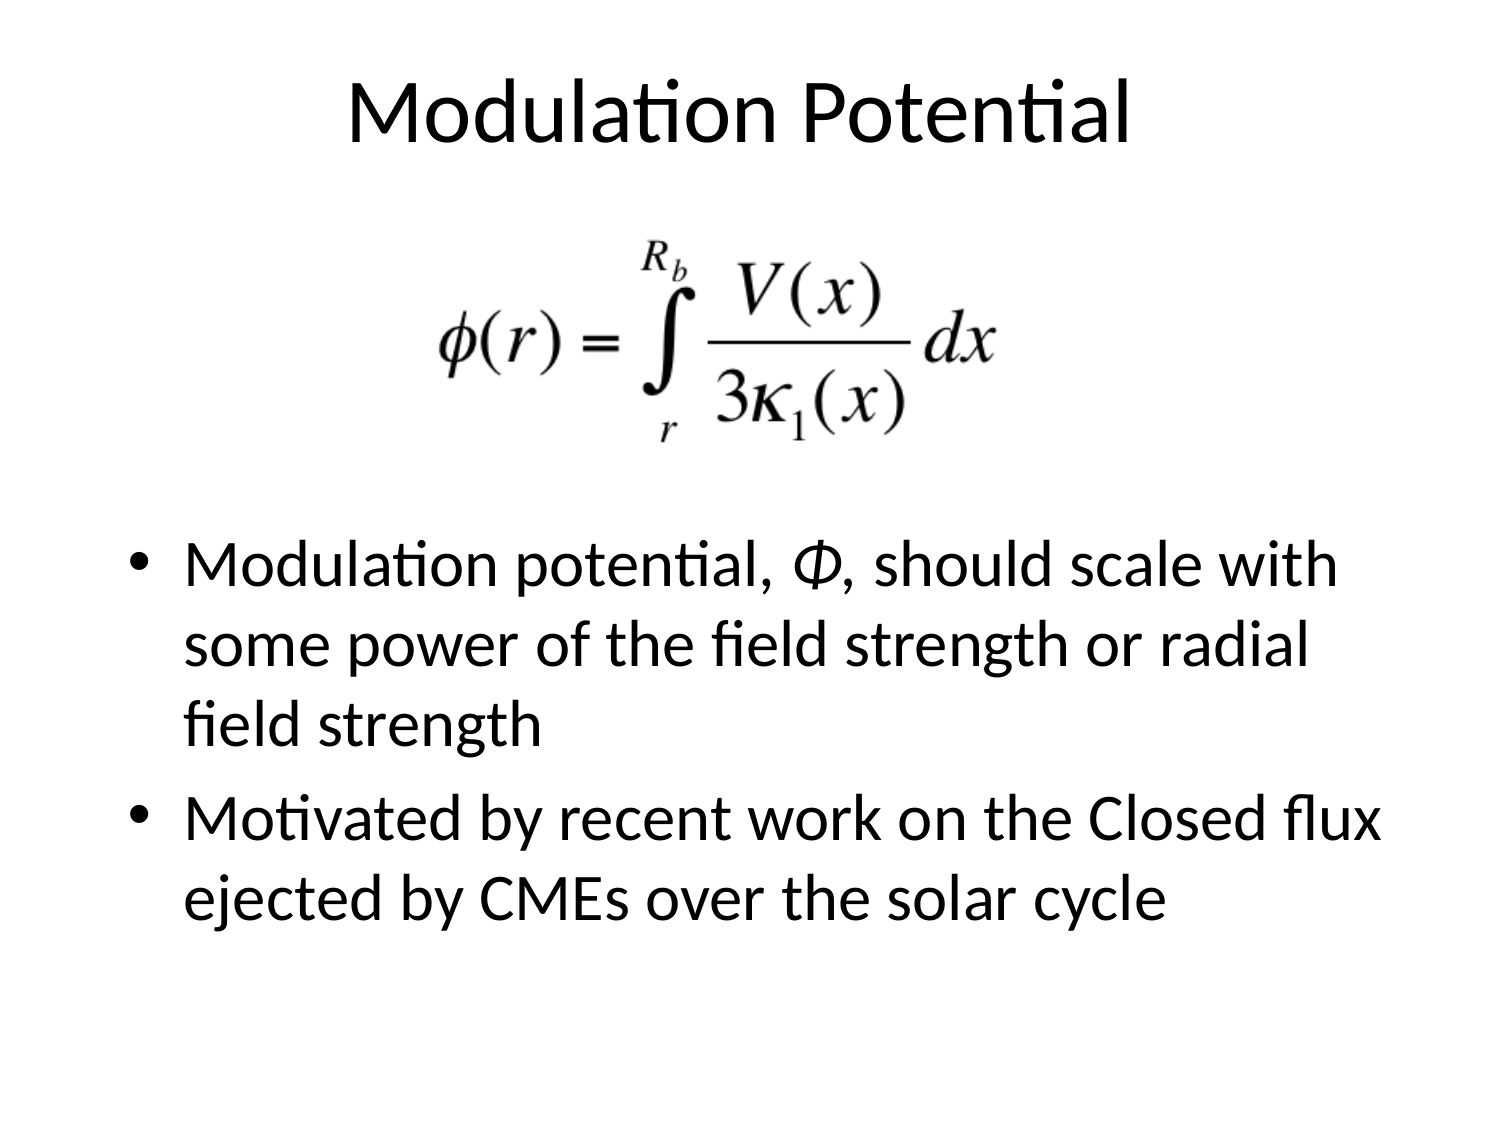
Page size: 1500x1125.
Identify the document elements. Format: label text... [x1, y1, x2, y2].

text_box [424, 226, 1005, 451]
list Modulation potential, Φ, should scale with some power of the field strength or radial field strength Motivated by recent work on the Closed flux ejected by CMEs over the solar cycle [112, 512, 1425, 1012]
title Modulation Potential [75, 12, 1425, 200]
